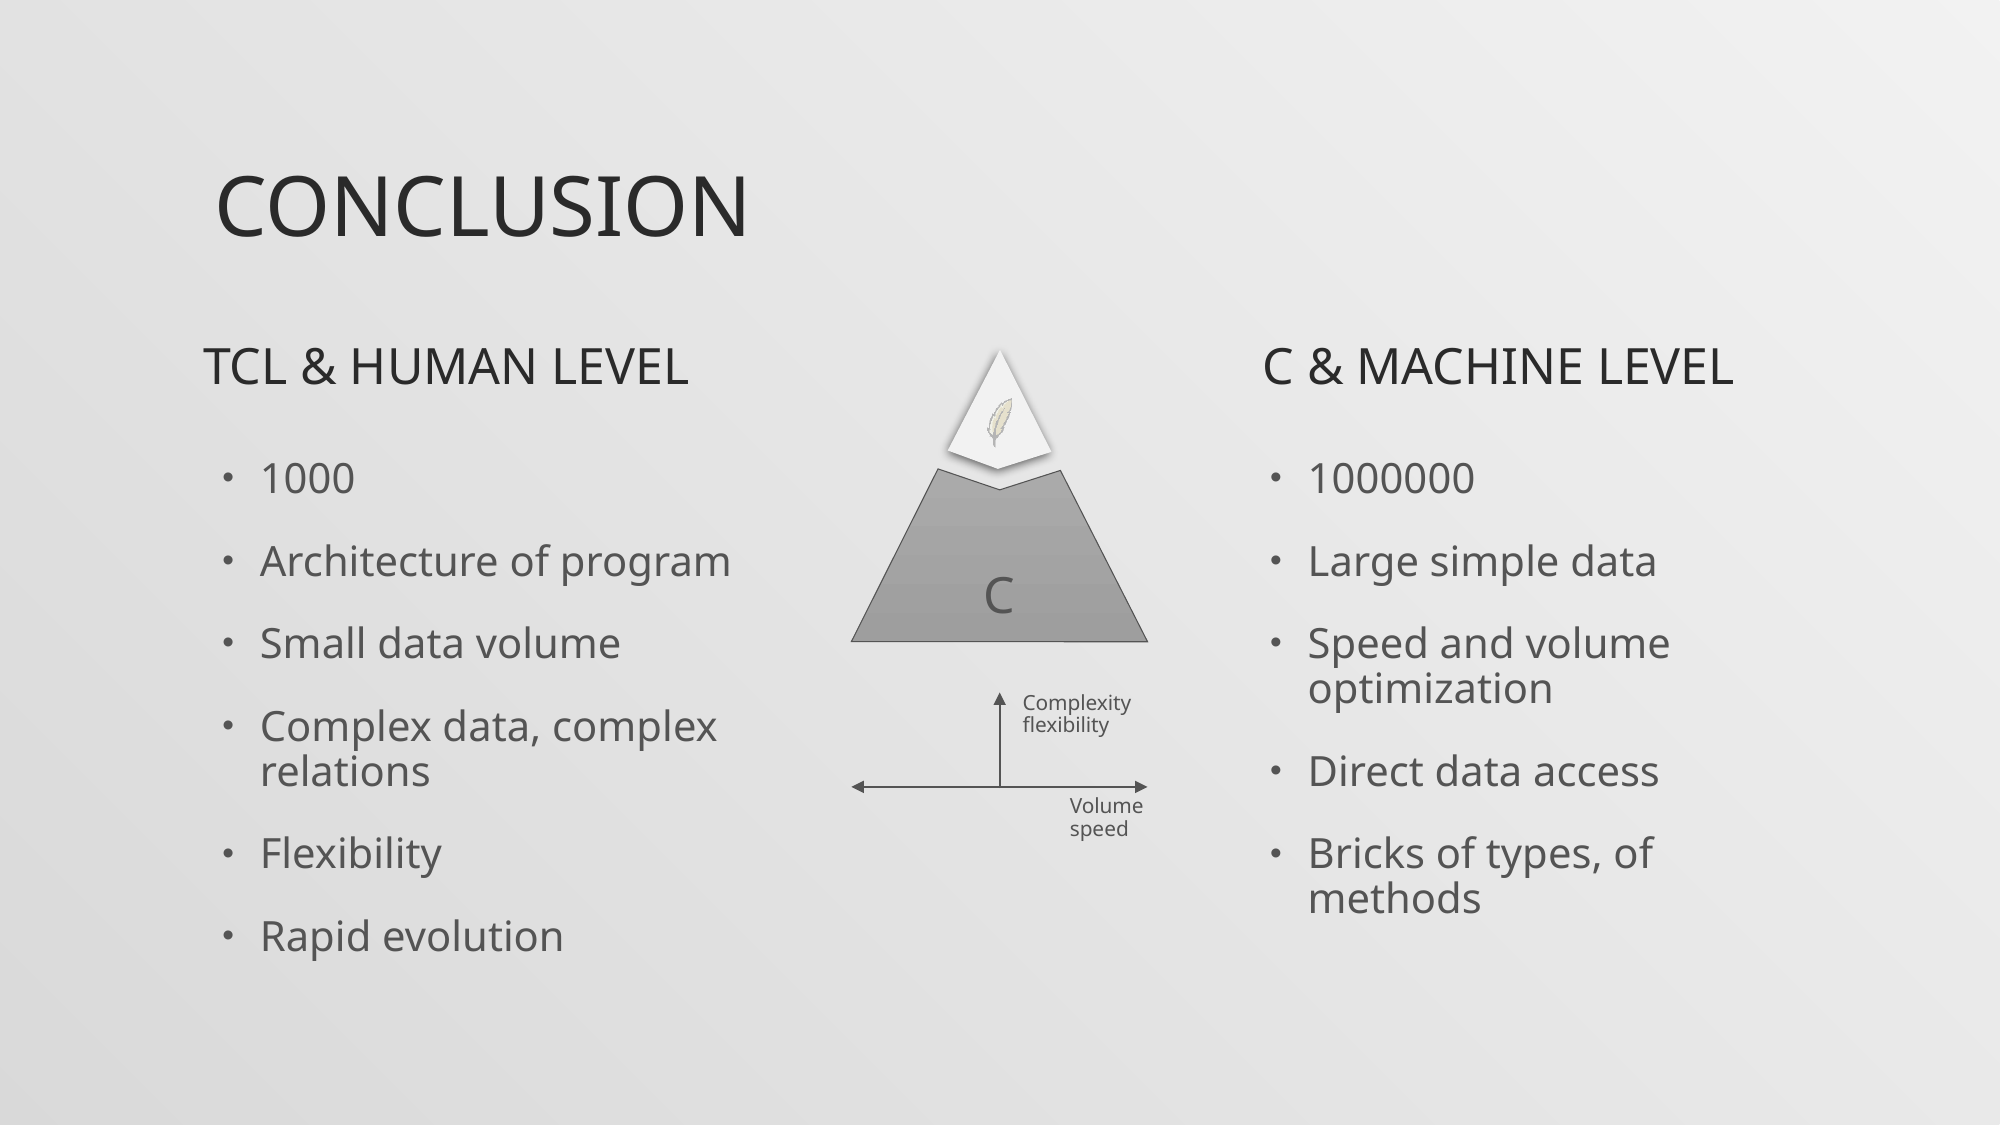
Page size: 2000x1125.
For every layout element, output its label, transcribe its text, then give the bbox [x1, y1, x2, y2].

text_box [851, 349, 1148, 642]
list C & machine level [1247, 299, 1800, 438]
text_box Complexity flexibility [1008, 684, 1147, 745]
list 1000000 Large simple data Speed and volume optimization Direct data access Bricks of types, of methods [1247, 450, 1800, 1013]
list TCL & HUMAN LEVEL [188, 299, 752, 438]
title CONCLUSION [199, 45, 1800, 263]
list 1000 Architecture of program Small data volume Complex data, complex relations Flexibility Rapid evolution [199, 450, 799, 1013]
text_box Volume speed [1055, 788, 1159, 848]
